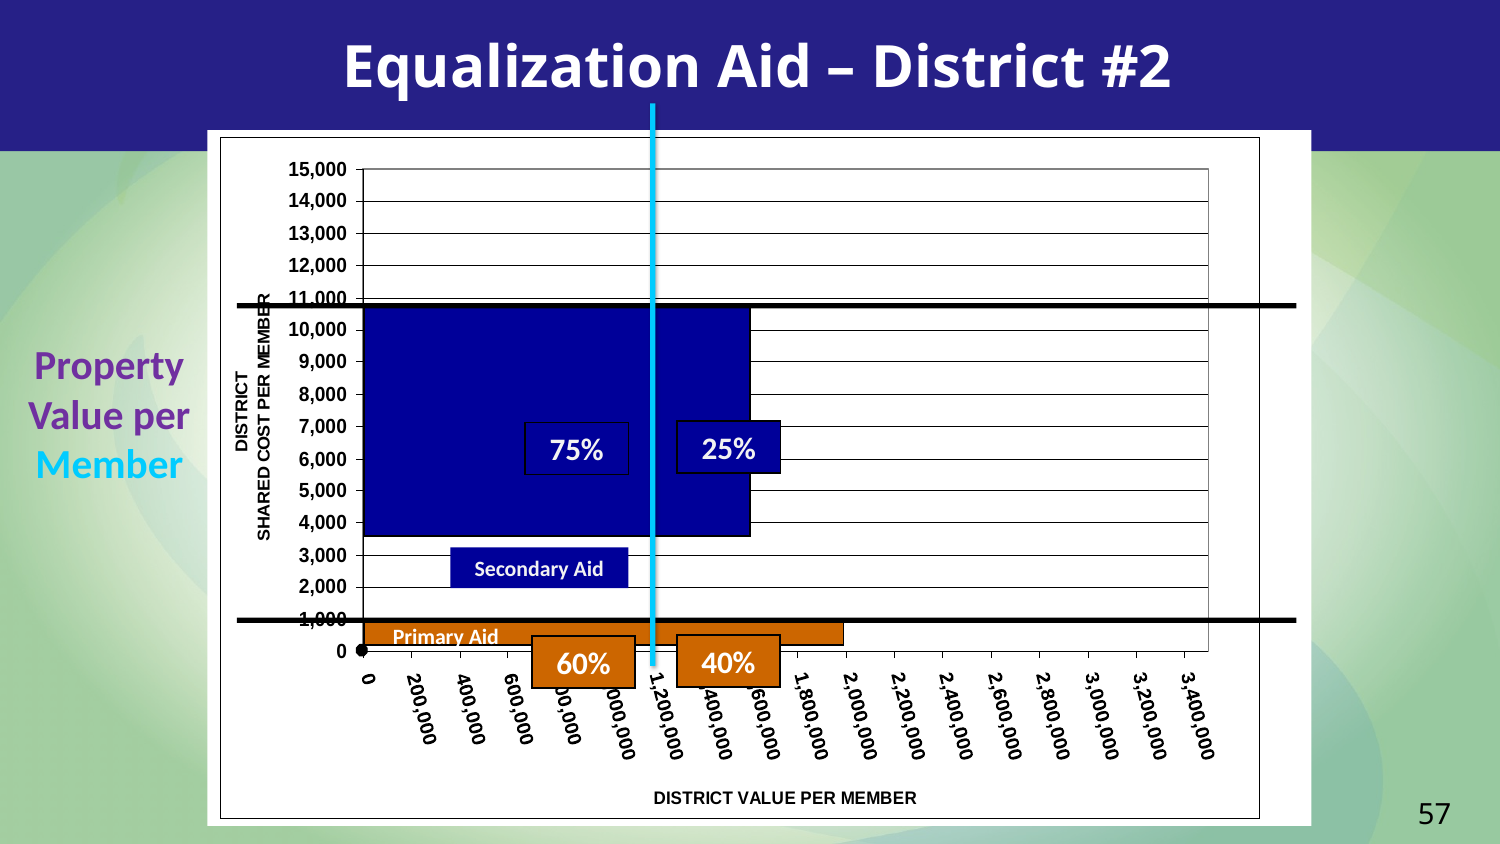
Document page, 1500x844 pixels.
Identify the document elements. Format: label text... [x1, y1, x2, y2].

slide_number 57 [1403, 787, 1486, 825]
text_box $4,000,000 [0, 152, 1500, 844]
text_box Property Value per Member [0, 331, 206, 495]
text_box Equalization Aid – District #2 [278, 21, 1177, 107]
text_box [206, 129, 1313, 827]
